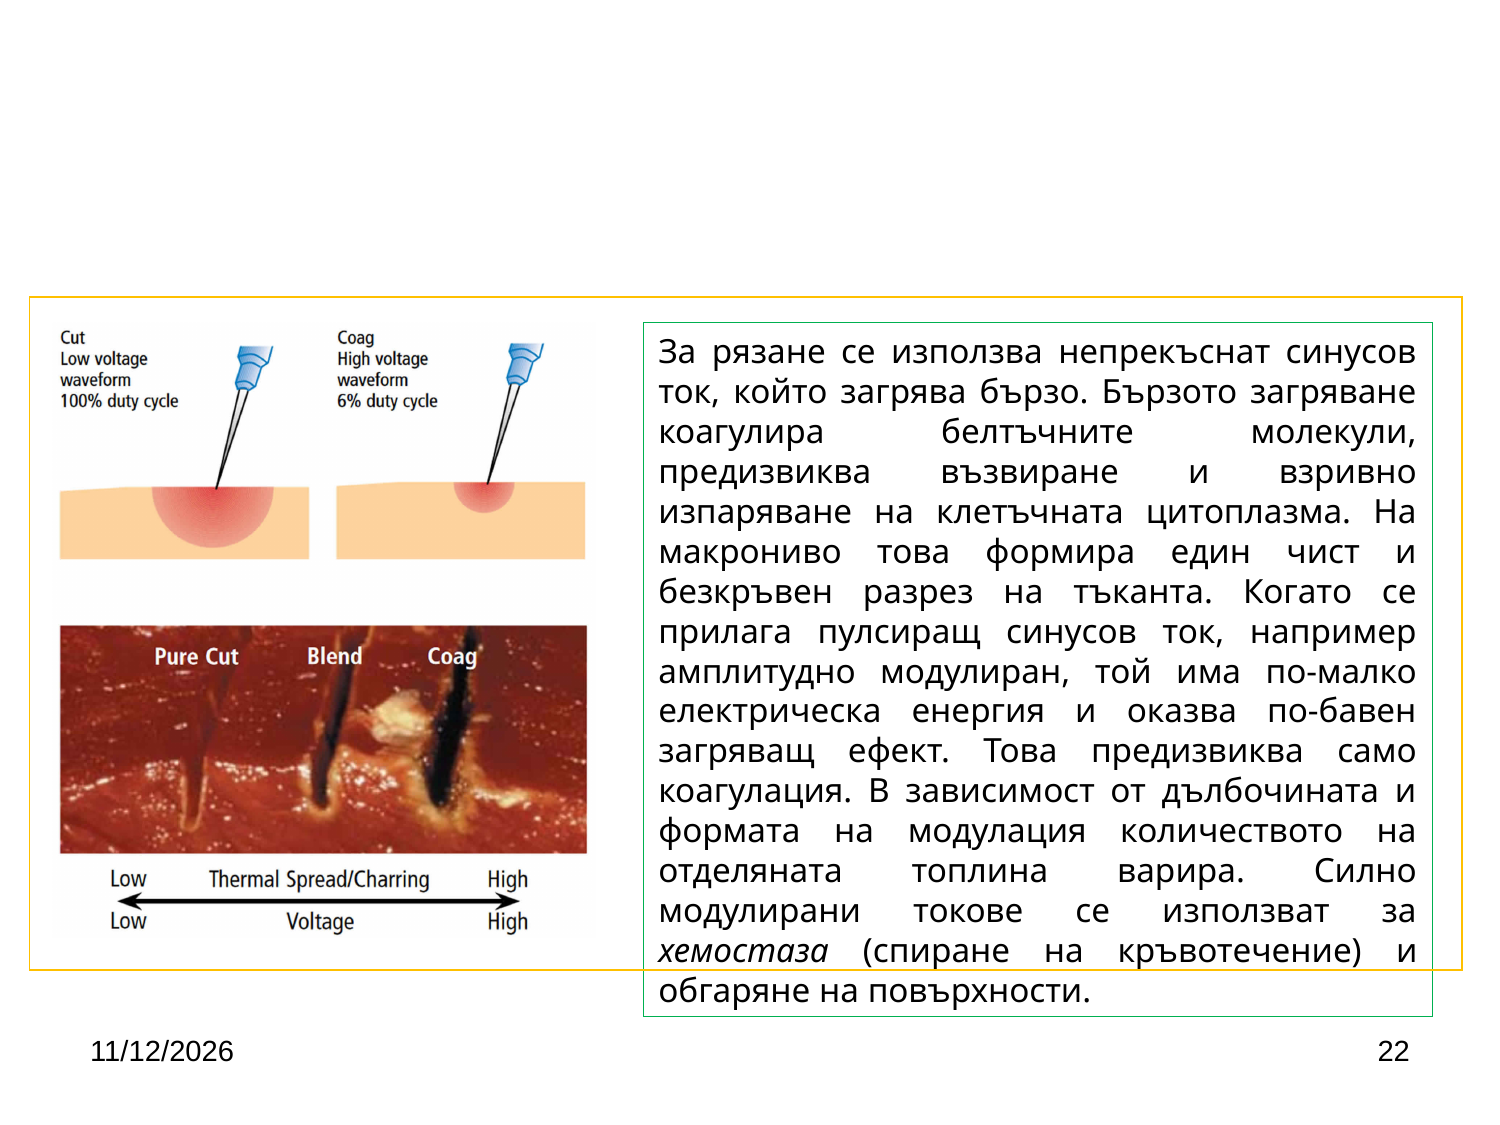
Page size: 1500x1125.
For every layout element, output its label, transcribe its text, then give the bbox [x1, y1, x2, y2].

slide_number 22 [1074, 1024, 1425, 1103]
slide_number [75, 1024, 425, 1103]
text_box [29, 296, 1463, 971]
